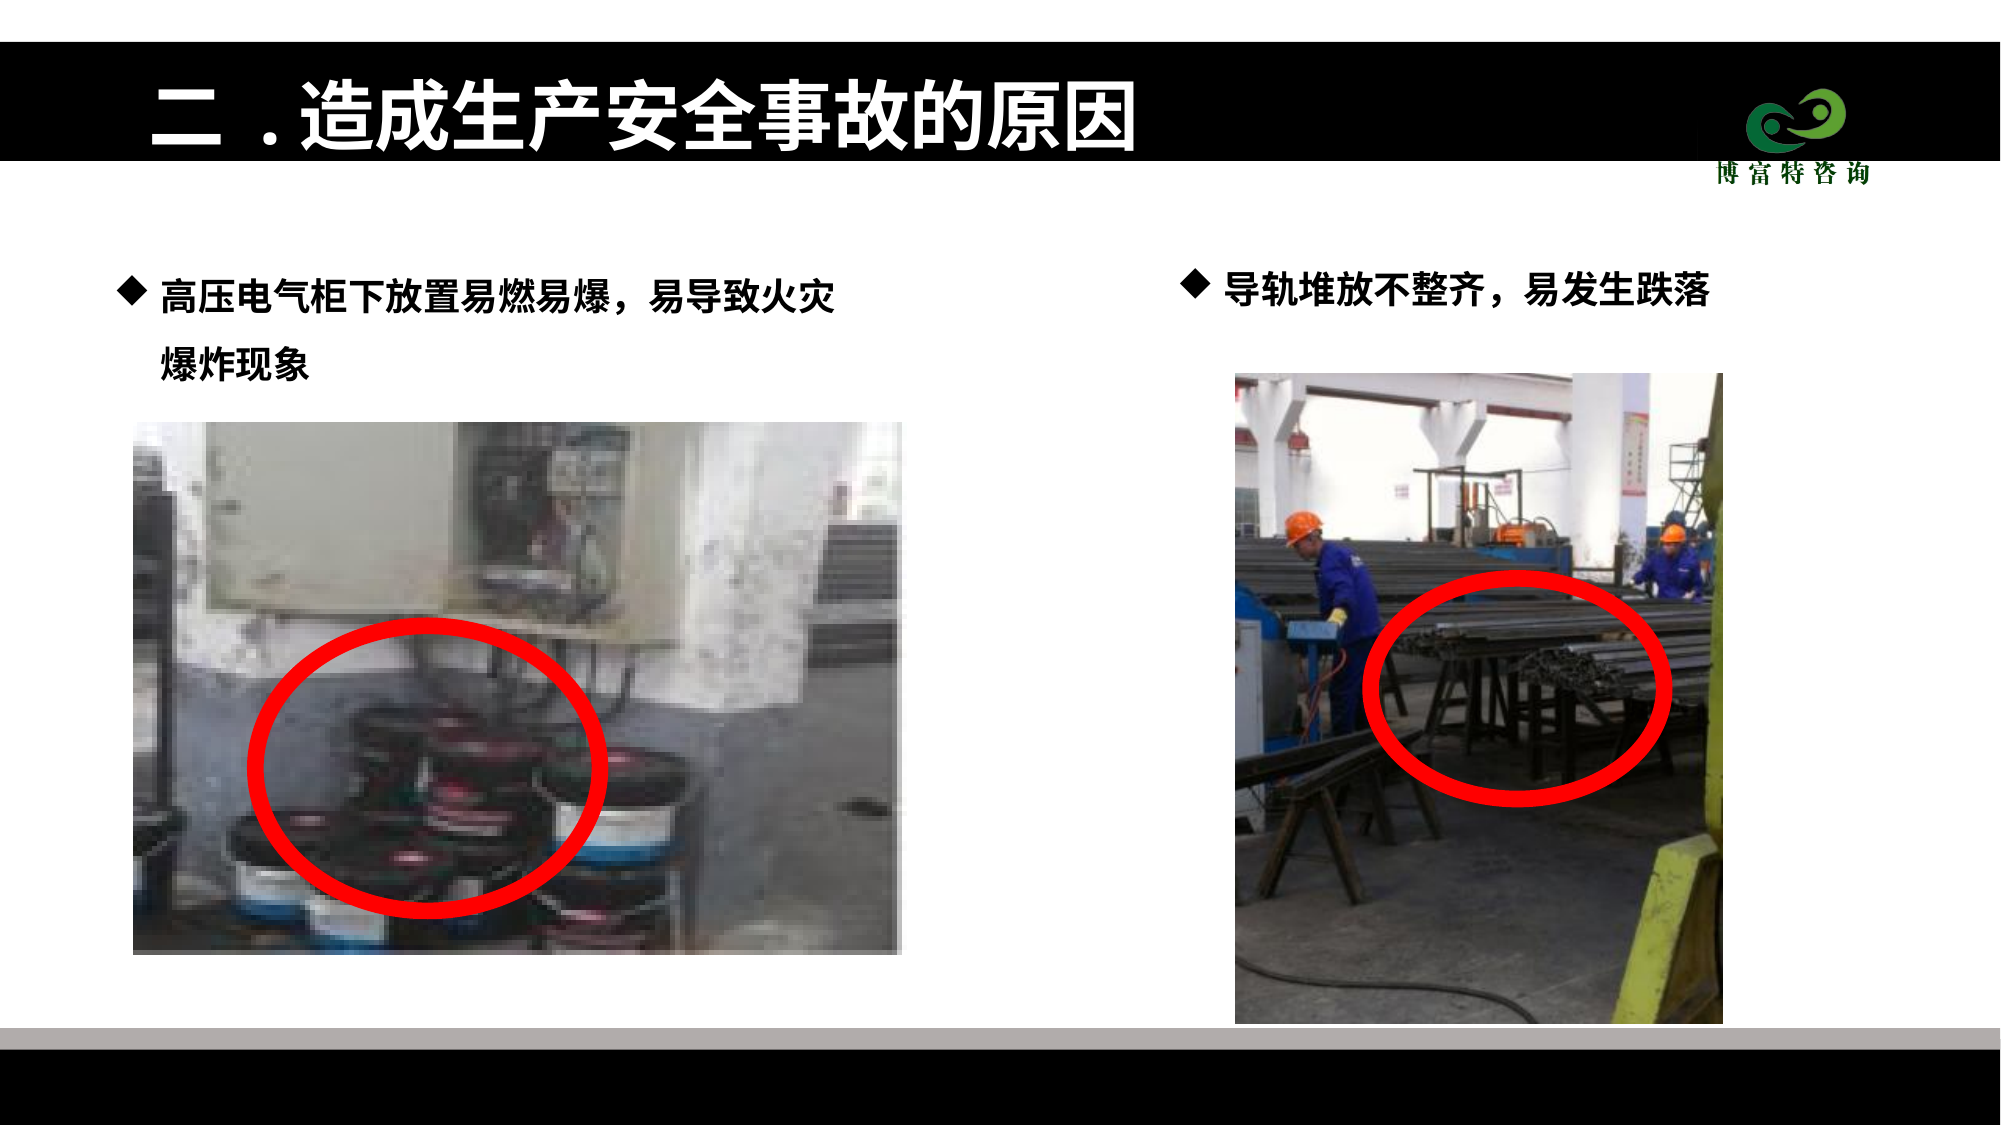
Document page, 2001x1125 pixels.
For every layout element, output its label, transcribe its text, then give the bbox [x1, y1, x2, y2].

text_box 二 .造成生产安全事故的原因 [133, 32, 1540, 168]
picture [1697, 88, 1894, 188]
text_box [98, 243, 907, 955]
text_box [1162, 258, 1799, 1024]
